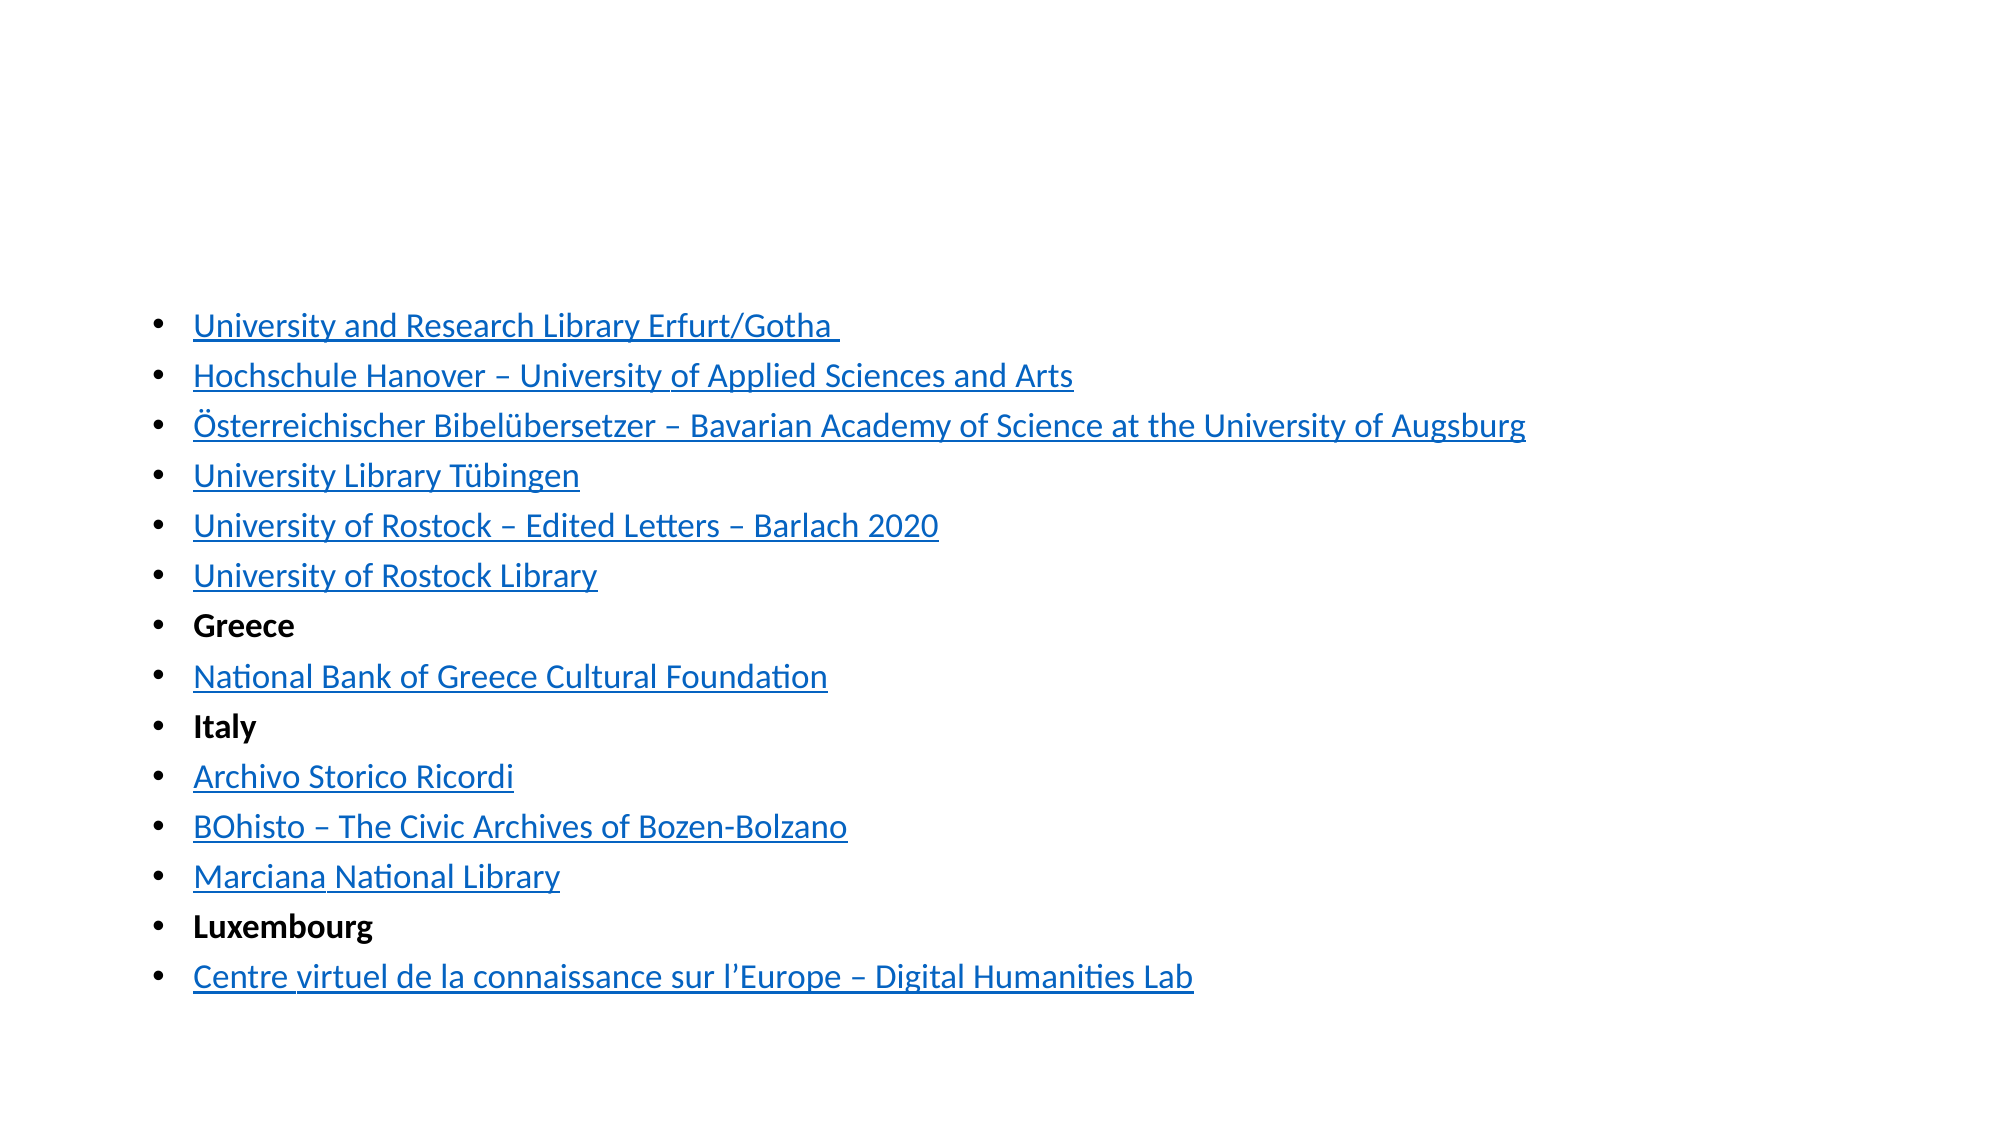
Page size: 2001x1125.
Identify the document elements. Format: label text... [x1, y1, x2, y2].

list University and Research Library Erfurt/Gotha Hochschule Hanover – University of Applied Sciences and Arts Österreichischer Bibelübersetzer – Bavarian Academy of Science at the University of Augsburg University Library Tübingen University of Rostock – Edited Letters – Barlach 2020 University of Rostock Library Greece National Bank of Greece Cultural Foundation Italy Archivo Storico Ricordi BOhisto – The Civic Archives of Bozen-Bolzano Marciana National Library Luxembourg Centre virtuel de la connaissance sur l’Europe – Digital Humanities Lab [137, 299, 1863, 1014]
